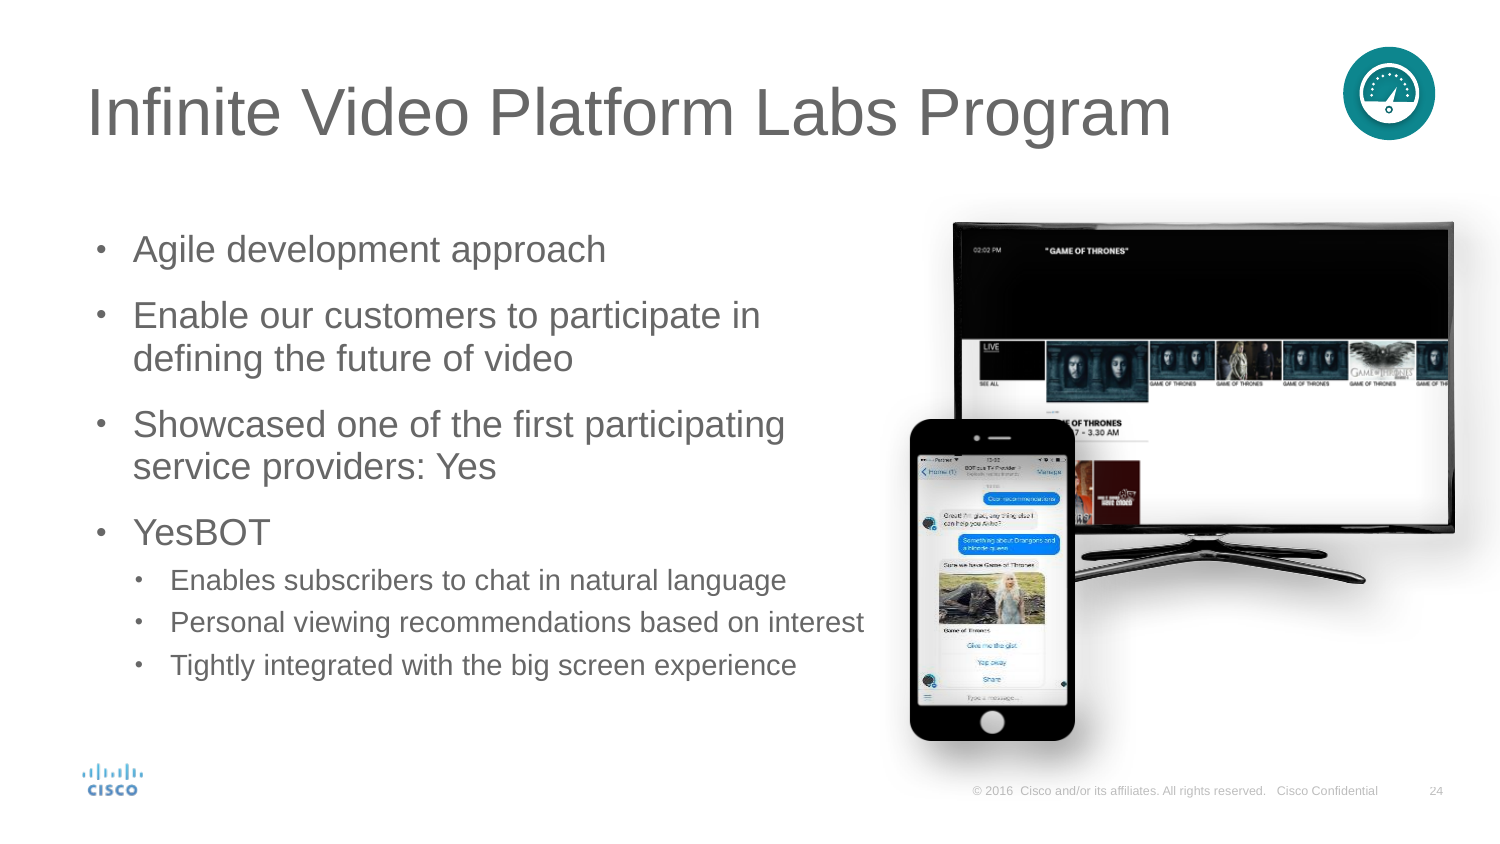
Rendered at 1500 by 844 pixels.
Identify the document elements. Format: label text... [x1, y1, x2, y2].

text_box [907, 419, 1076, 741]
picture [77, 758, 149, 803]
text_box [1342, 46, 1436, 141]
title Infinite Video Platform Labs Program [71, 55, 1441, 176]
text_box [951, 220, 1456, 587]
list Agile development approach Enable our customers to participate in defining the future of video Showcased one of the first participating service providers: Yes YesBOT Enables subscribers to chat in natural language Personal viewing recommendations based on interest Tightly integrated with the big screen experience [71, 221, 885, 741]
